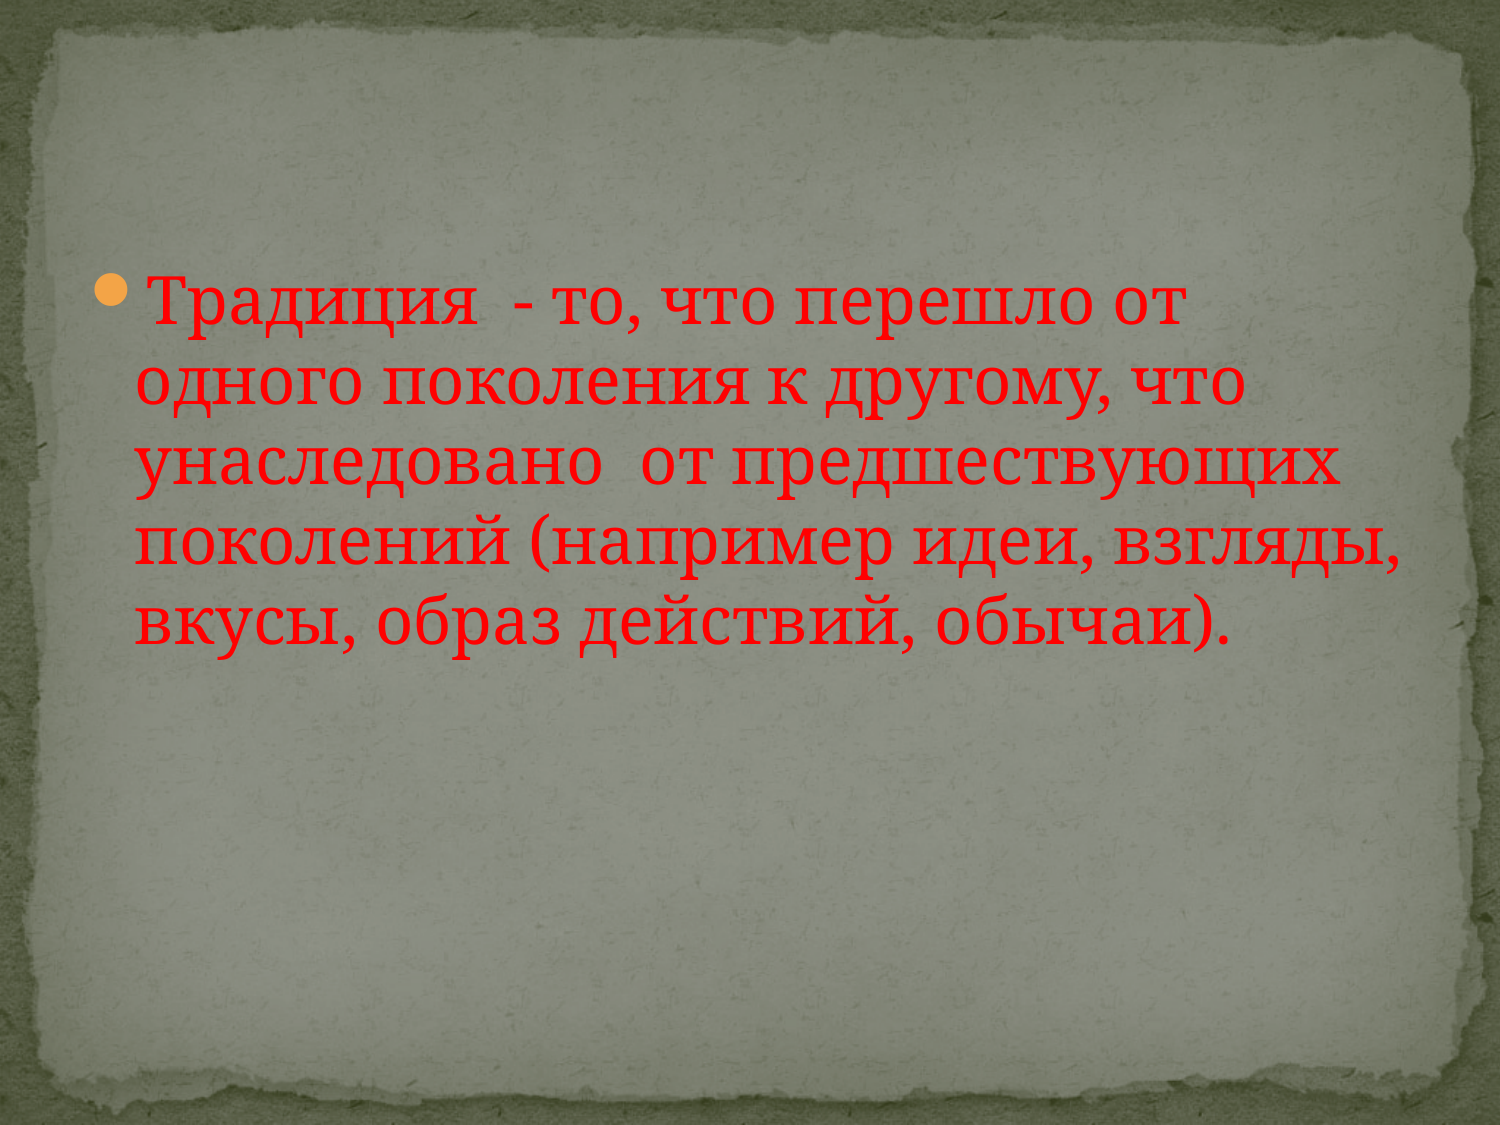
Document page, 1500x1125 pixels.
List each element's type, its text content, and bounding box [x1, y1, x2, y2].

list Традиция - то, что перешло от одного поколения к другому, что унаследовано от предшествующих поколений (например идеи, взгляды, вкусы, образ действий, обычаи). [75, 249, 1425, 1000]
